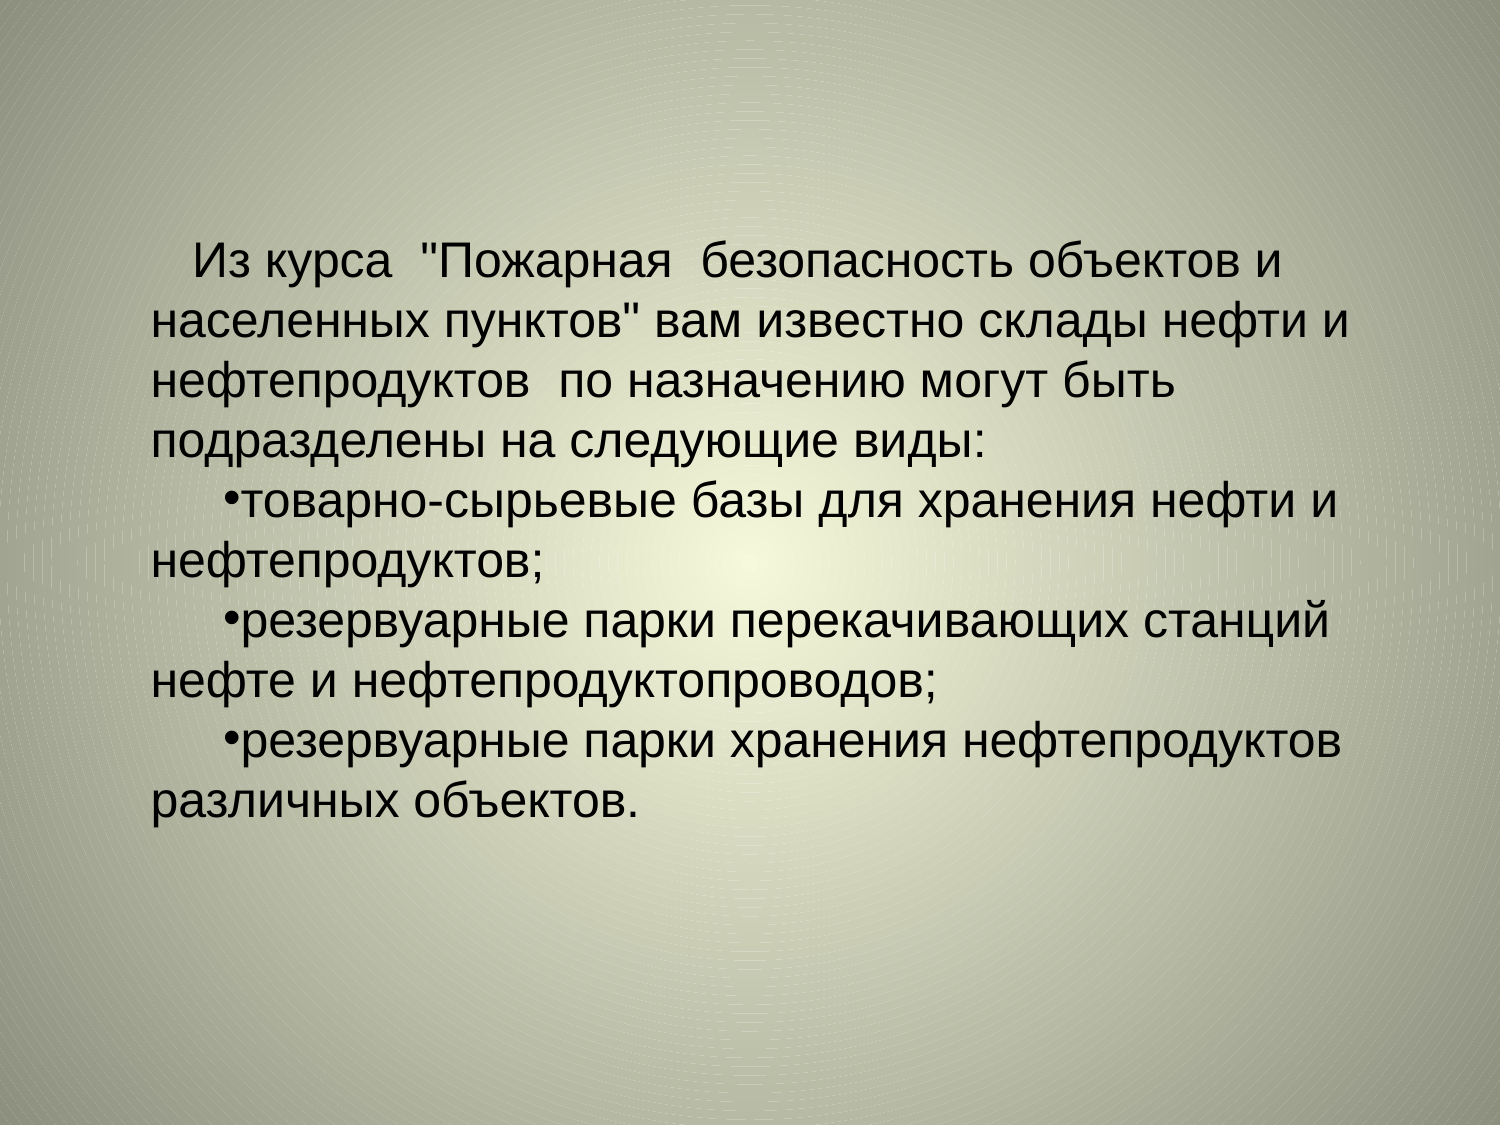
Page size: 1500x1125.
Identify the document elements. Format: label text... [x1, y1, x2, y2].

text_box Из курса "Пожарная безопасность объектов и населенных пунктов" вам известно склады нефти и нефтепродуктов по назначению могут быть подразделены на следующие виды: товарно-сырьевые базы для хранения нефти и нефтепродуктов; резервуарные парки перекачивающих станций нефте и нефтепродуктопроводов; резервуарные парки хранения нефтепродуктов различных объектов. [135, 219, 1412, 895]
